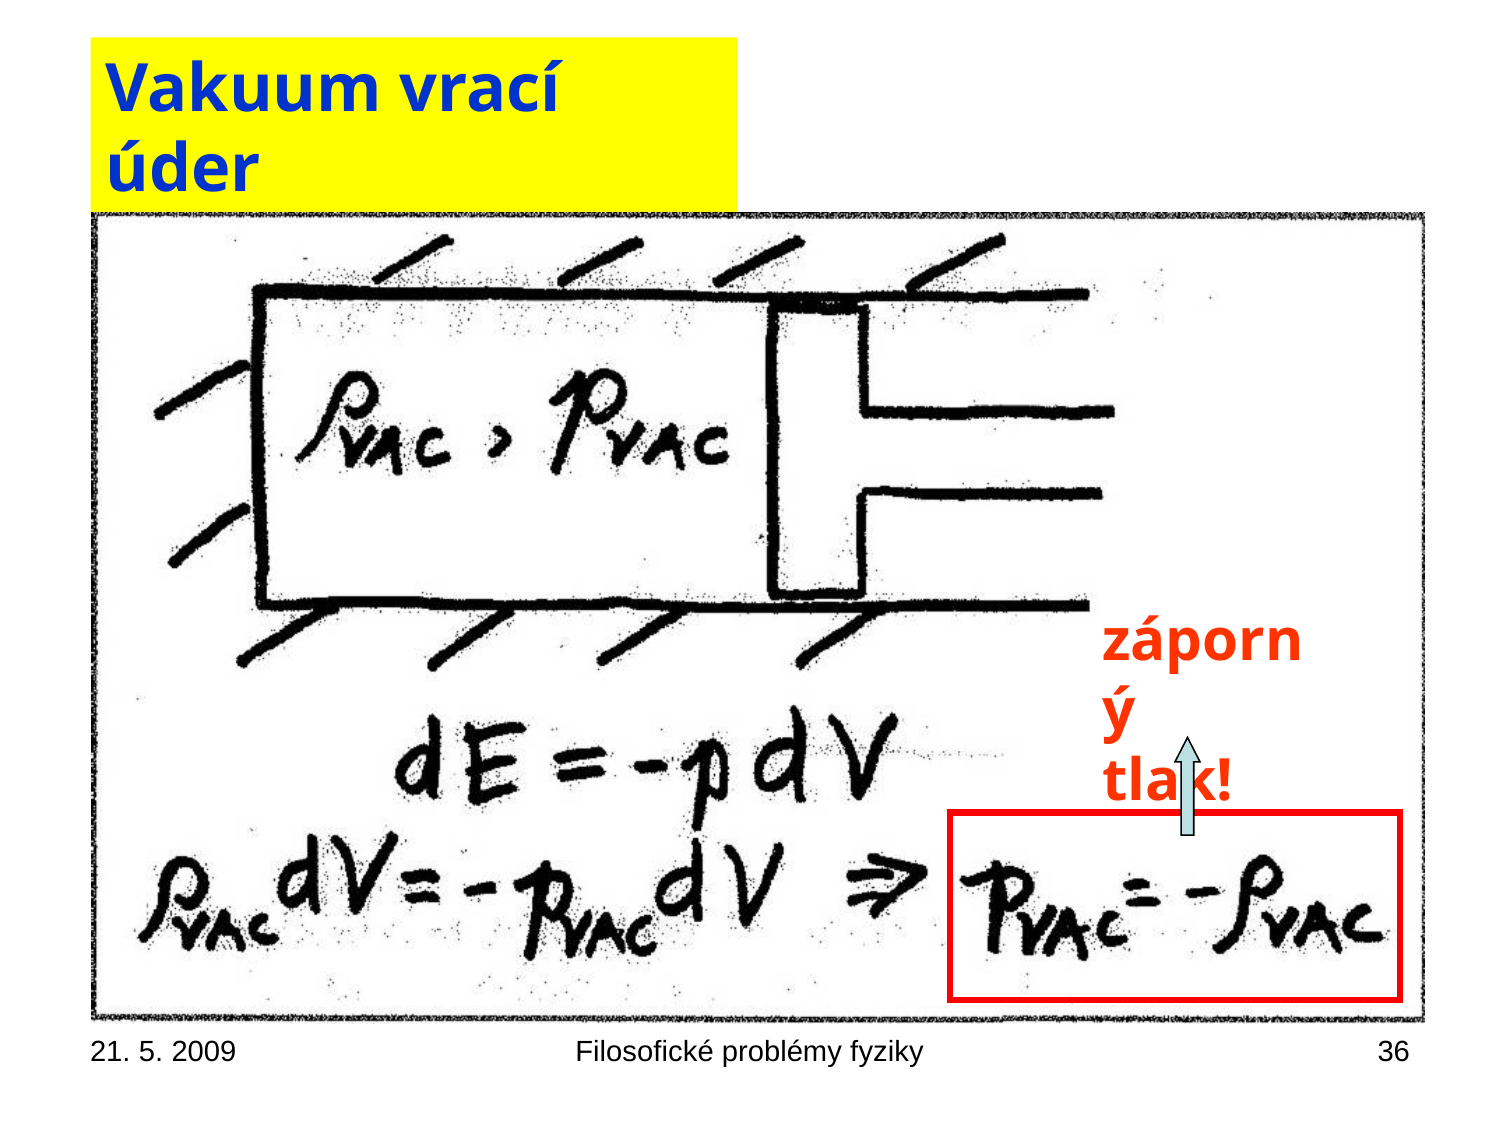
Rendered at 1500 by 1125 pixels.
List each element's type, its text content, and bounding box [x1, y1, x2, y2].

slide_number 21. 5. 2009 [75, 1024, 425, 1103]
picture [91, 212, 1425, 1024]
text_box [949, 594, 1400, 1000]
text_box Vakuum vrací úder [90, 37, 738, 213]
slide_number 36 [1074, 1024, 1425, 1103]
footer Filosofické problémy fyziky [512, 1024, 988, 1103]
